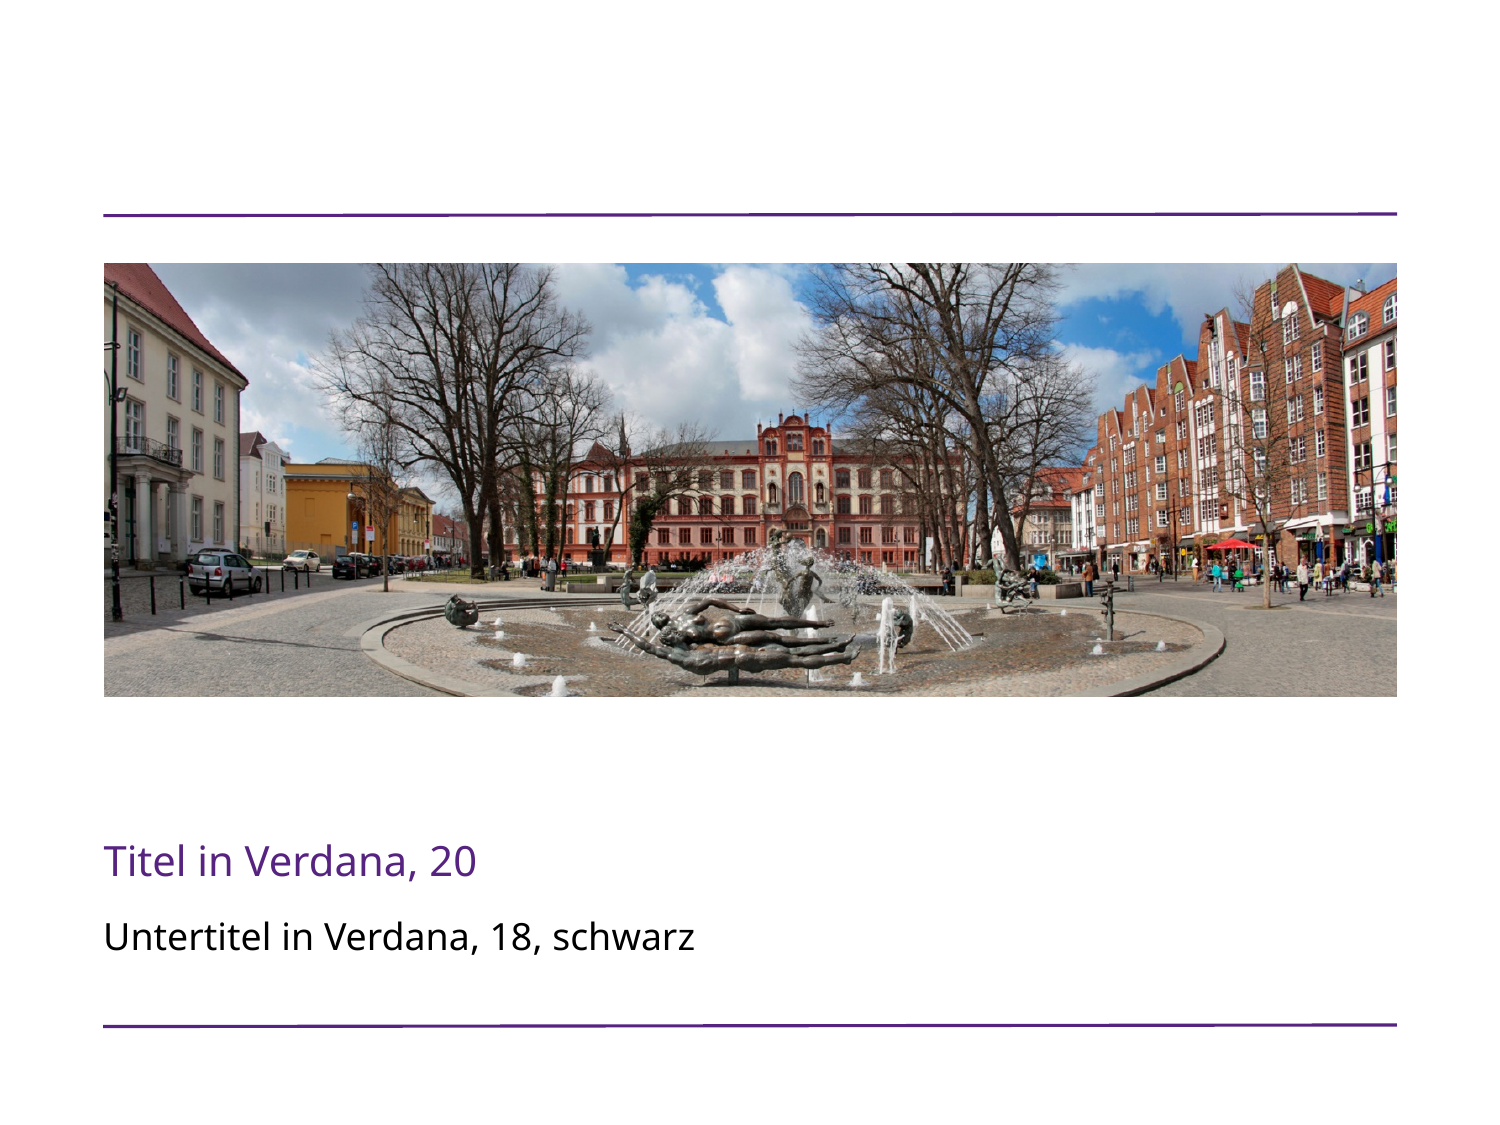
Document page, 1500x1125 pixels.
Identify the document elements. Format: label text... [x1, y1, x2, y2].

subtitle Untertitel in Verdana, 18, schwarz [103, 905, 1397, 990]
picture [104, 263, 1397, 697]
title Titel in Verdana, 20 [103, 728, 1398, 887]
